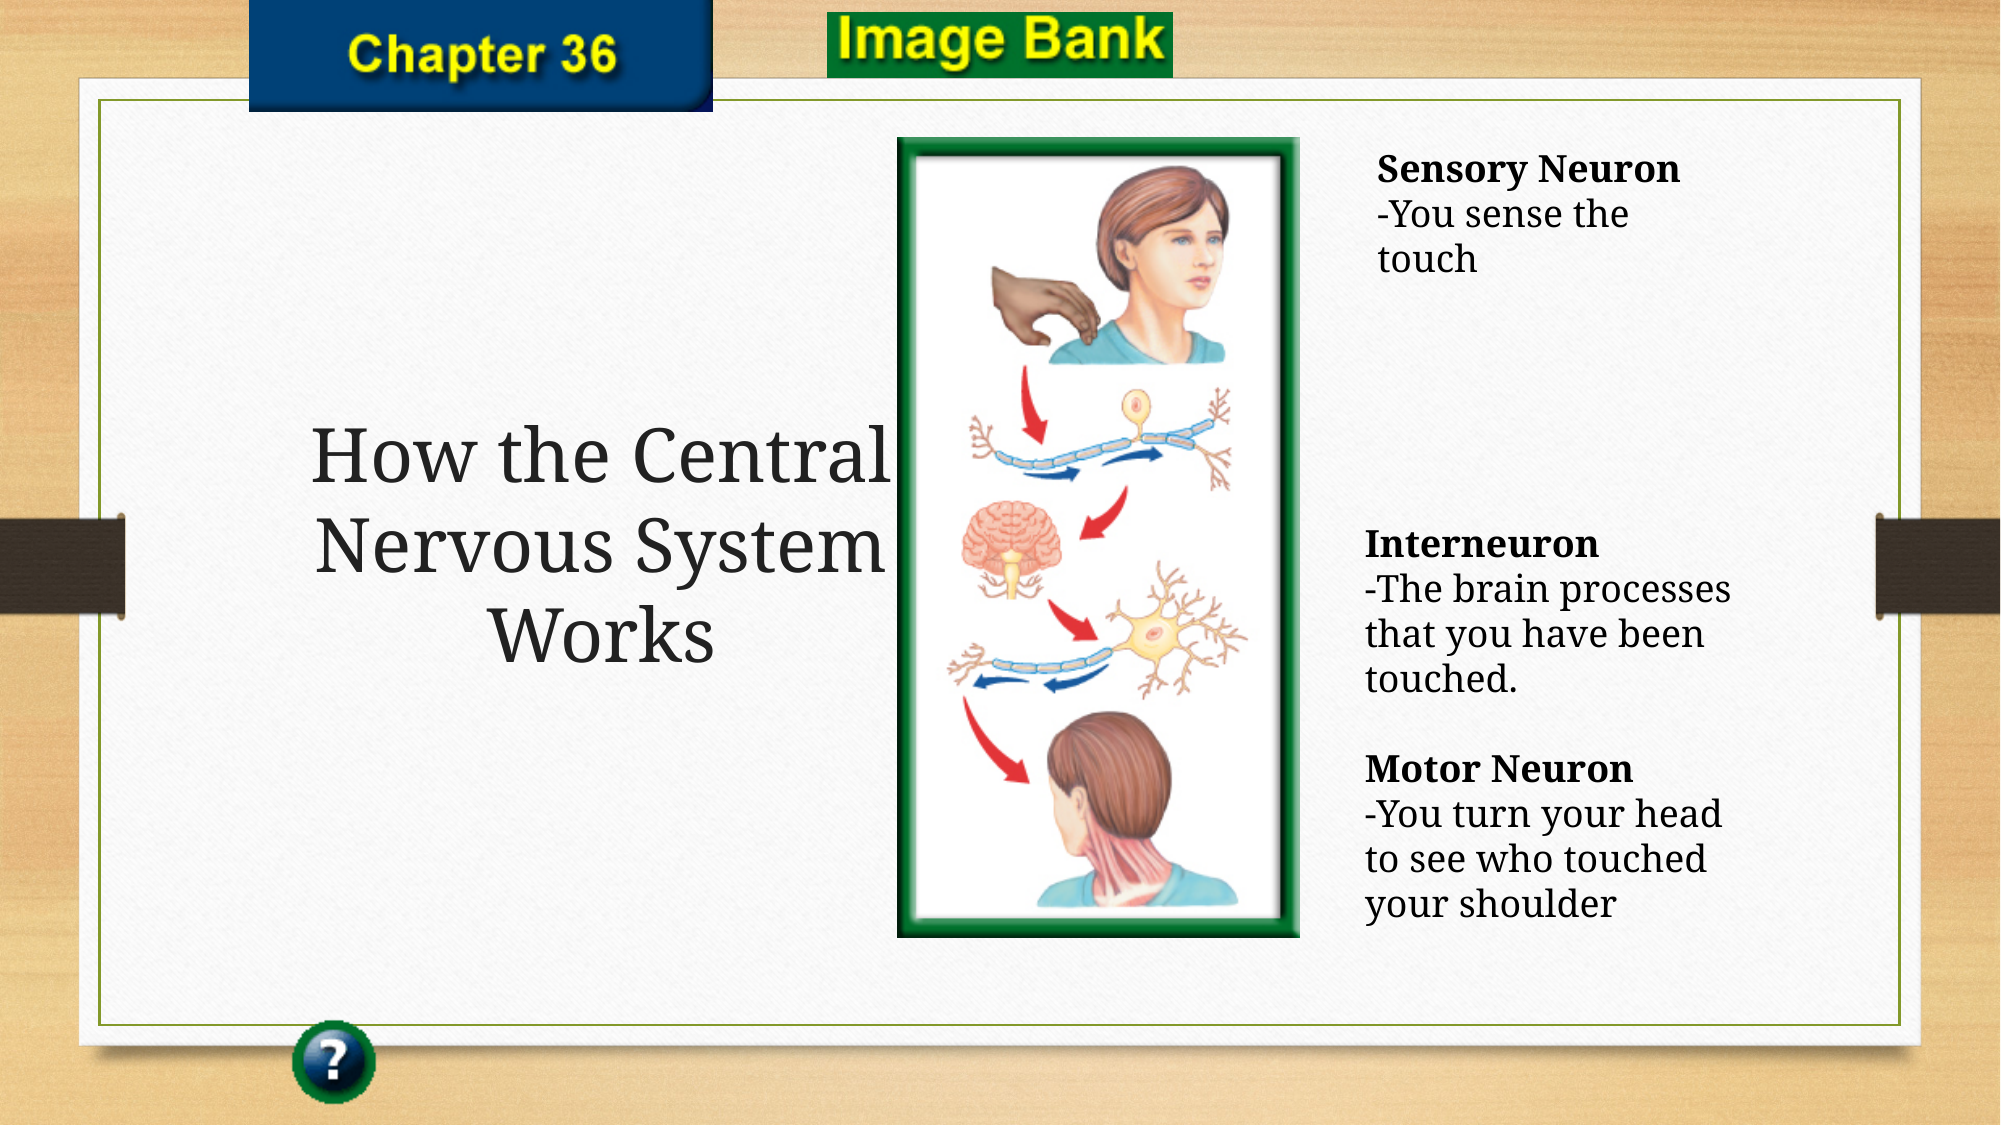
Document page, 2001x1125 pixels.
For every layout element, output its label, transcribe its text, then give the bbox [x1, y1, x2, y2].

text_box How the Central Nervous System Works [244, 400, 897, 685]
text_box Motor Neuron -You turn your head to see who touched your shoulder [1350, 737, 1750, 933]
text_box Sensory Neuron -You sense the touch [1362, 137, 1750, 288]
picture [0, 0, 2001, 1125]
text_box Interneuron -The brain processes that you have been touched. [1350, 512, 1750, 708]
